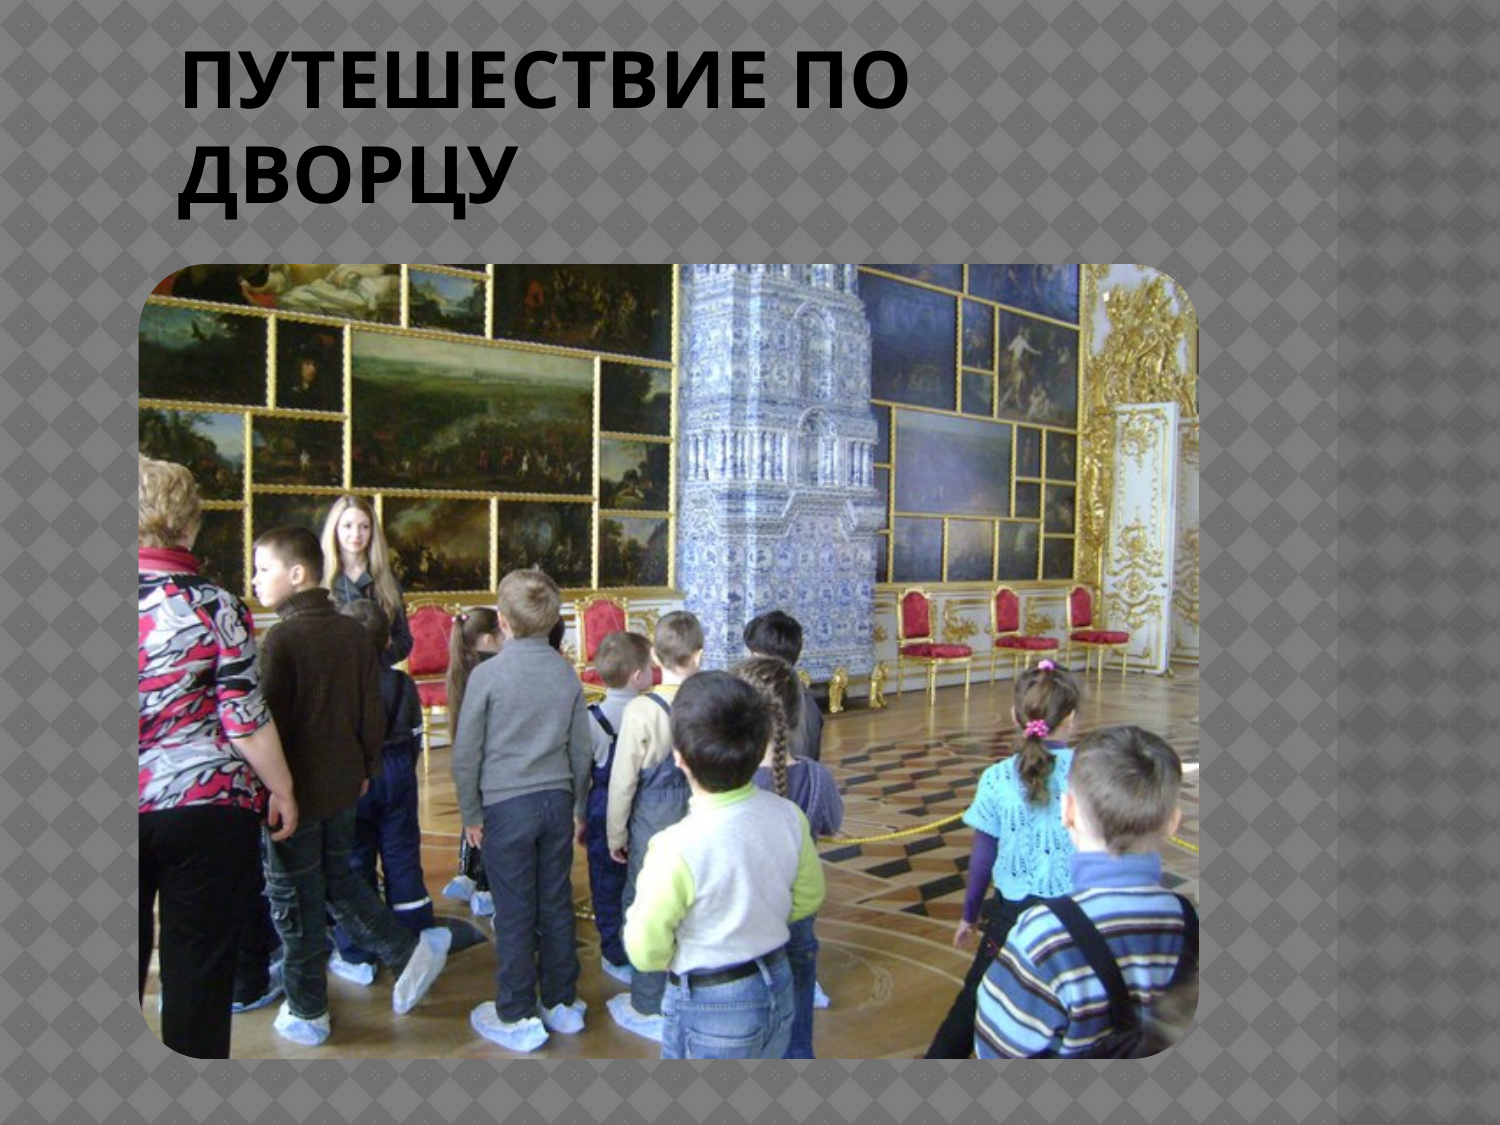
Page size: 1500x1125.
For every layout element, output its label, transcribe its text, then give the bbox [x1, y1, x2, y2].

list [138, 263, 1200, 1060]
title Путешествие по дворцу [171, 52, 1263, 220]
